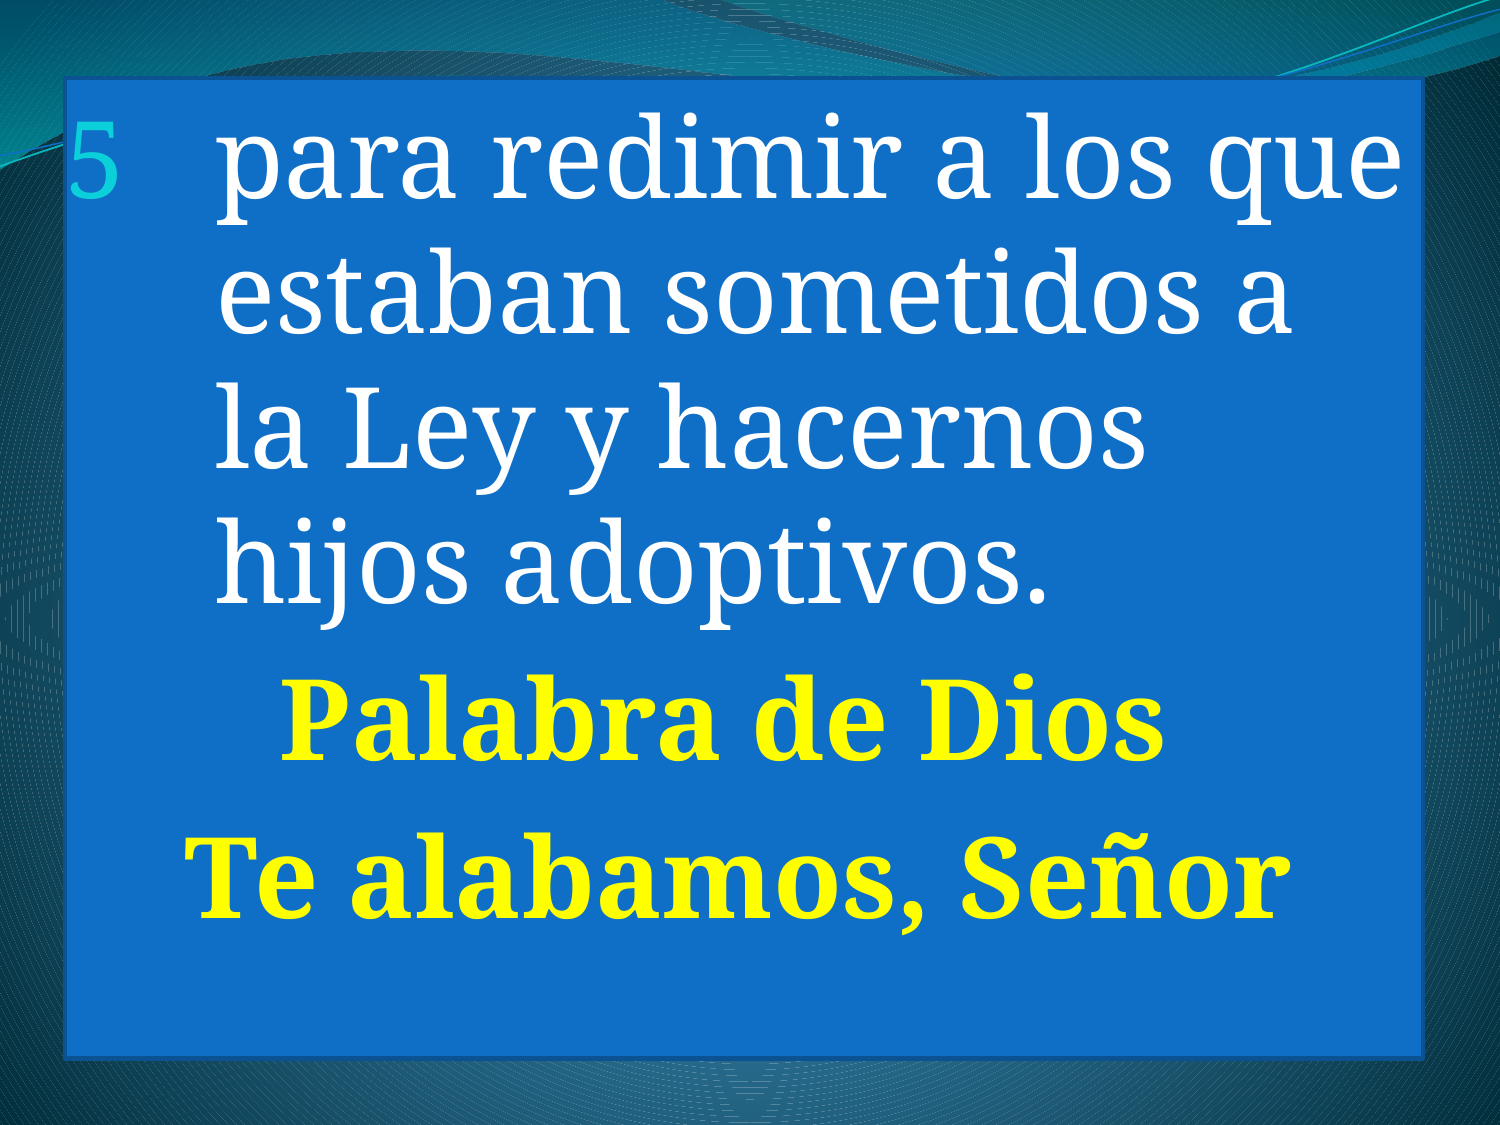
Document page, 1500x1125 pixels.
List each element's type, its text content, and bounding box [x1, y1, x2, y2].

subtitle para redimir a los que estaban sometidos a la Ley y hacernos hijos adoptivos. Palabra de Dios Te alabamos, Señor [63, 76, 1425, 1061]
